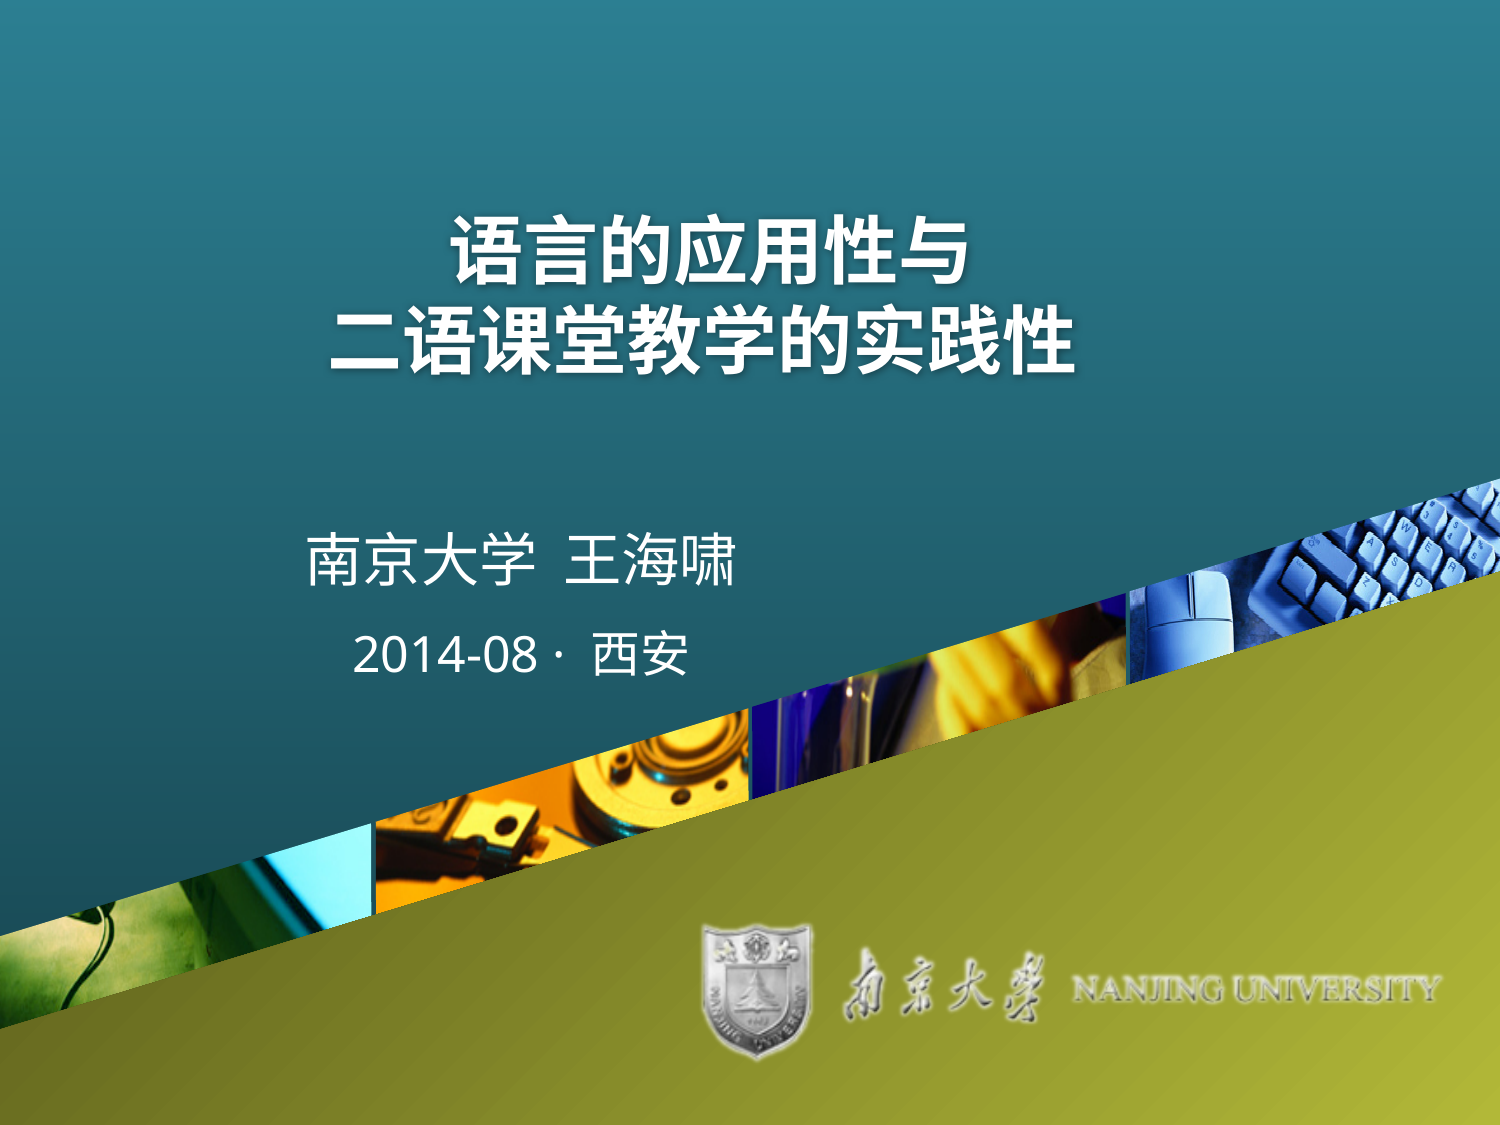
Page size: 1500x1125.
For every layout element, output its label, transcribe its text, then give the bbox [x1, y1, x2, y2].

picture [752, 593, 1126, 799]
text_box 南京大学 王海啸 2014-08 · 西安 [199, 480, 844, 703]
picture [375, 708, 749, 914]
text_box 语言的应用性与 二语课堂教学的实践性 [175, 196, 1247, 392]
picture [1129, 478, 1500, 684]
picture [679, 913, 1466, 1070]
picture [0, 856, 321, 1029]
picture [266, 823, 372, 929]
